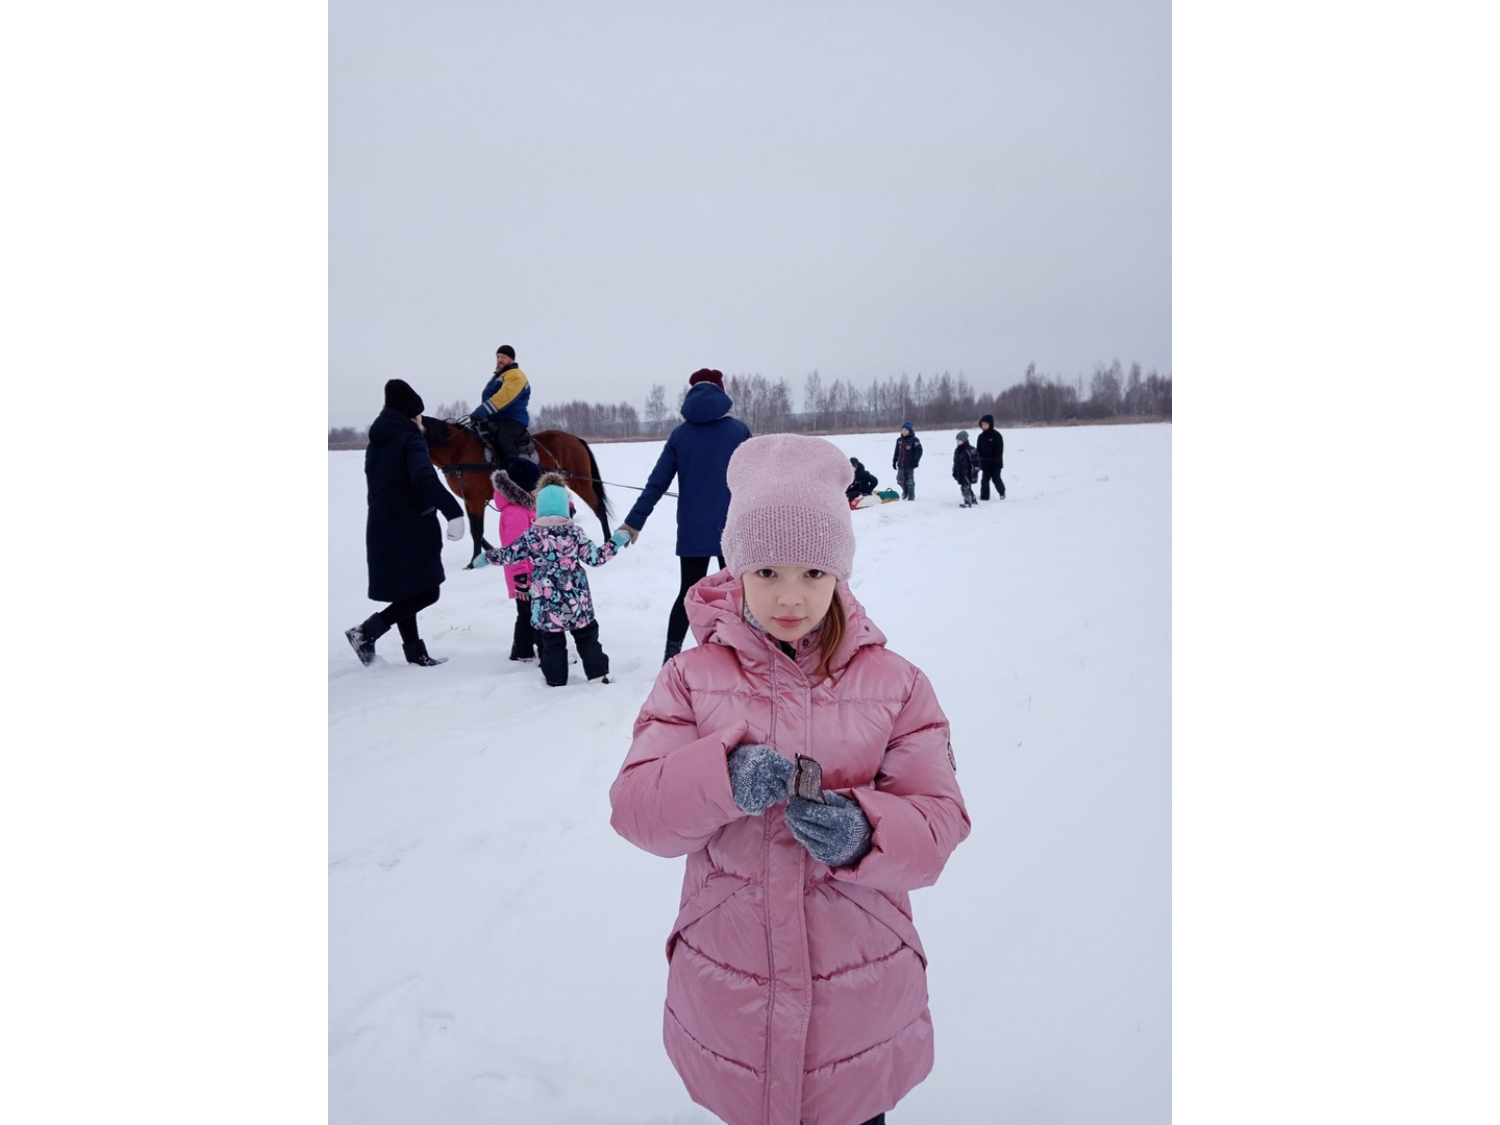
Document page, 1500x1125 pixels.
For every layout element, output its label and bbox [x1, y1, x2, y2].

picture [327, 0, 1173, 1125]
